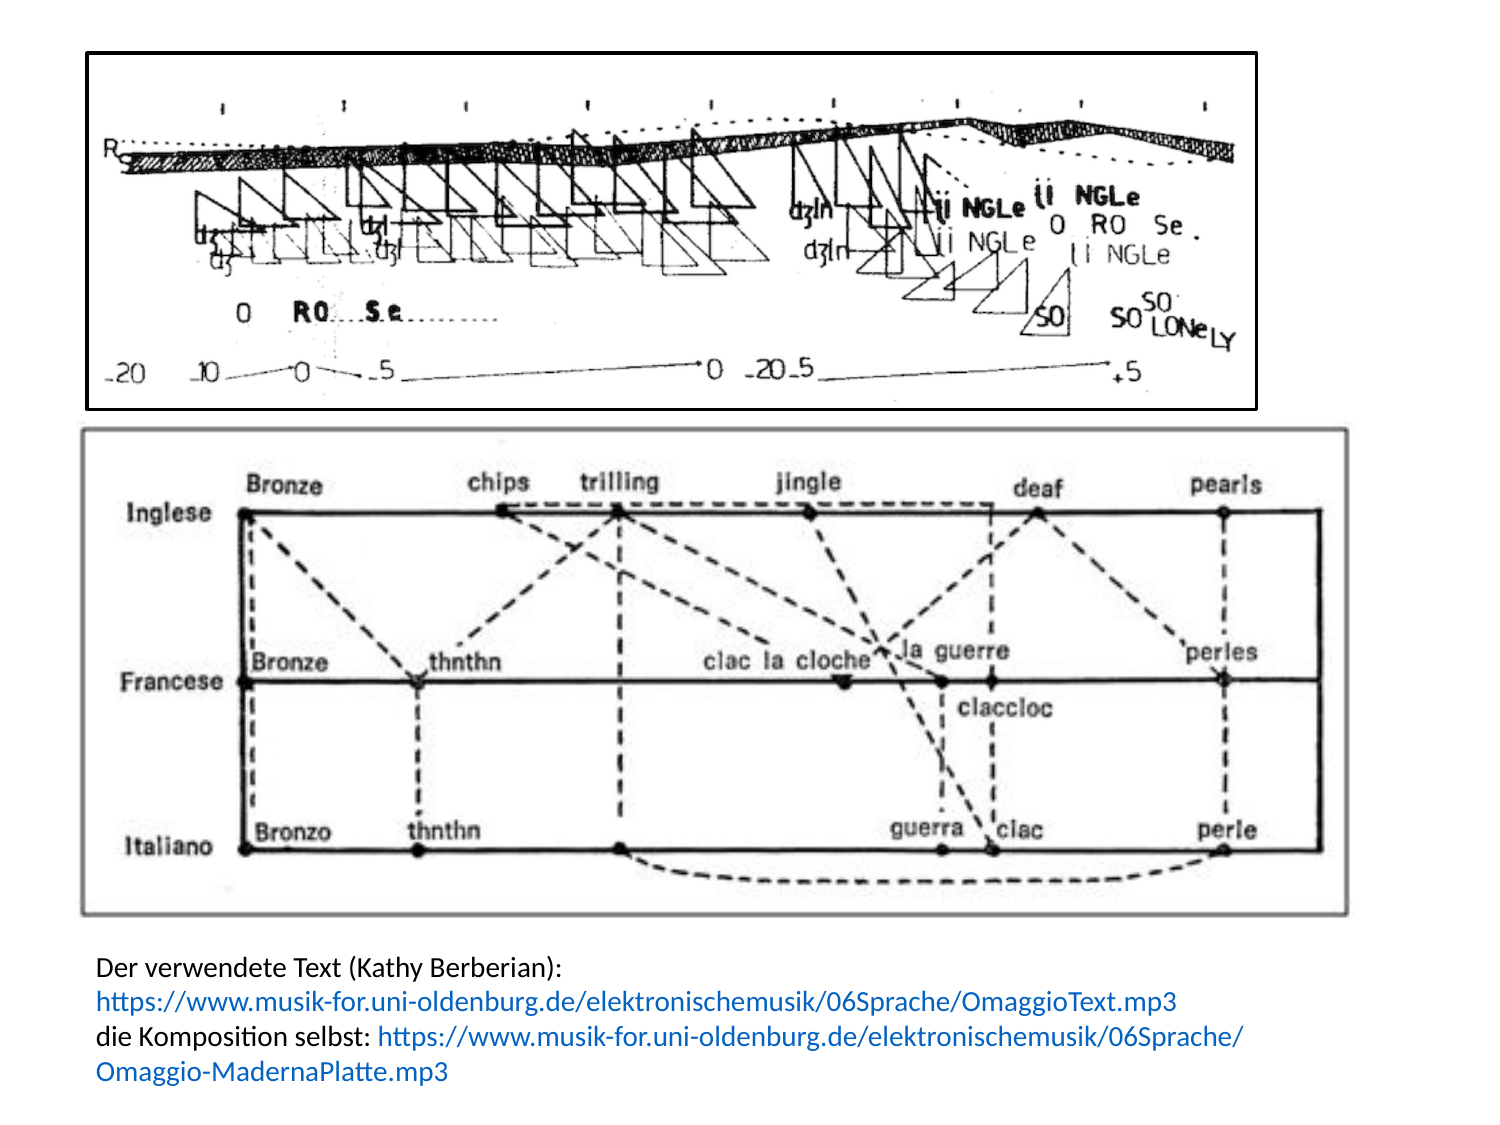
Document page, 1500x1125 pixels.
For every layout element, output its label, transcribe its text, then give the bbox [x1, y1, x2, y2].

picture [76, 420, 1355, 923]
text_box Der verwendete Text (Kathy Berberian): https://www.musik-for.uni-oldenburg.de/elektronischemusik/06Sprache/OmaggioText.mp3 die Komposition selbst: https://www.musik-for.uni-oldenburg.de/elektronischemusik/06Sprache/Omaggio-MadernaPlatte.mp3 [81, 940, 1341, 1096]
picture [88, 54, 1256, 409]
